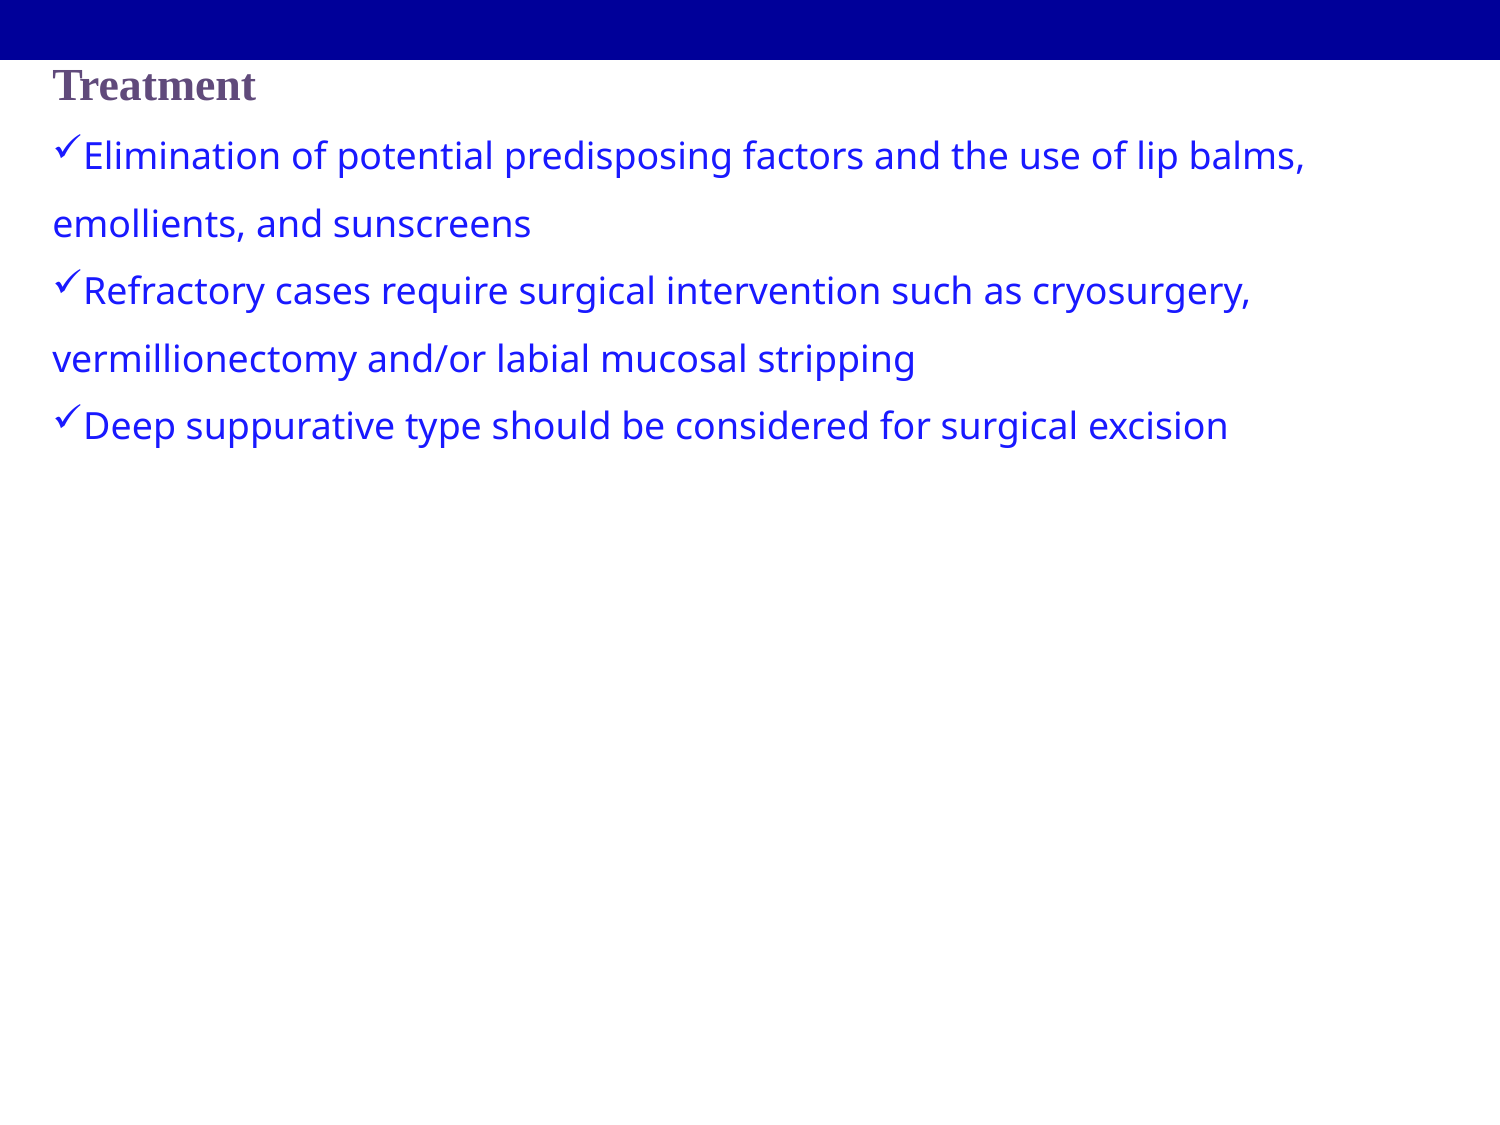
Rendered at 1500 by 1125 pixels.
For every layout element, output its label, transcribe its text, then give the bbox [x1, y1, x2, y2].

text_box Treatment Elimination of potential predisposing factors and the use of lip balms, emollients, and sunscreens Refractory cases require surgical intervention such as cryosurgery, vermillionectomy and/or labial mucosal stripping Deep suppurative type should be considered for surgical excision [37, 0, 1475, 455]
